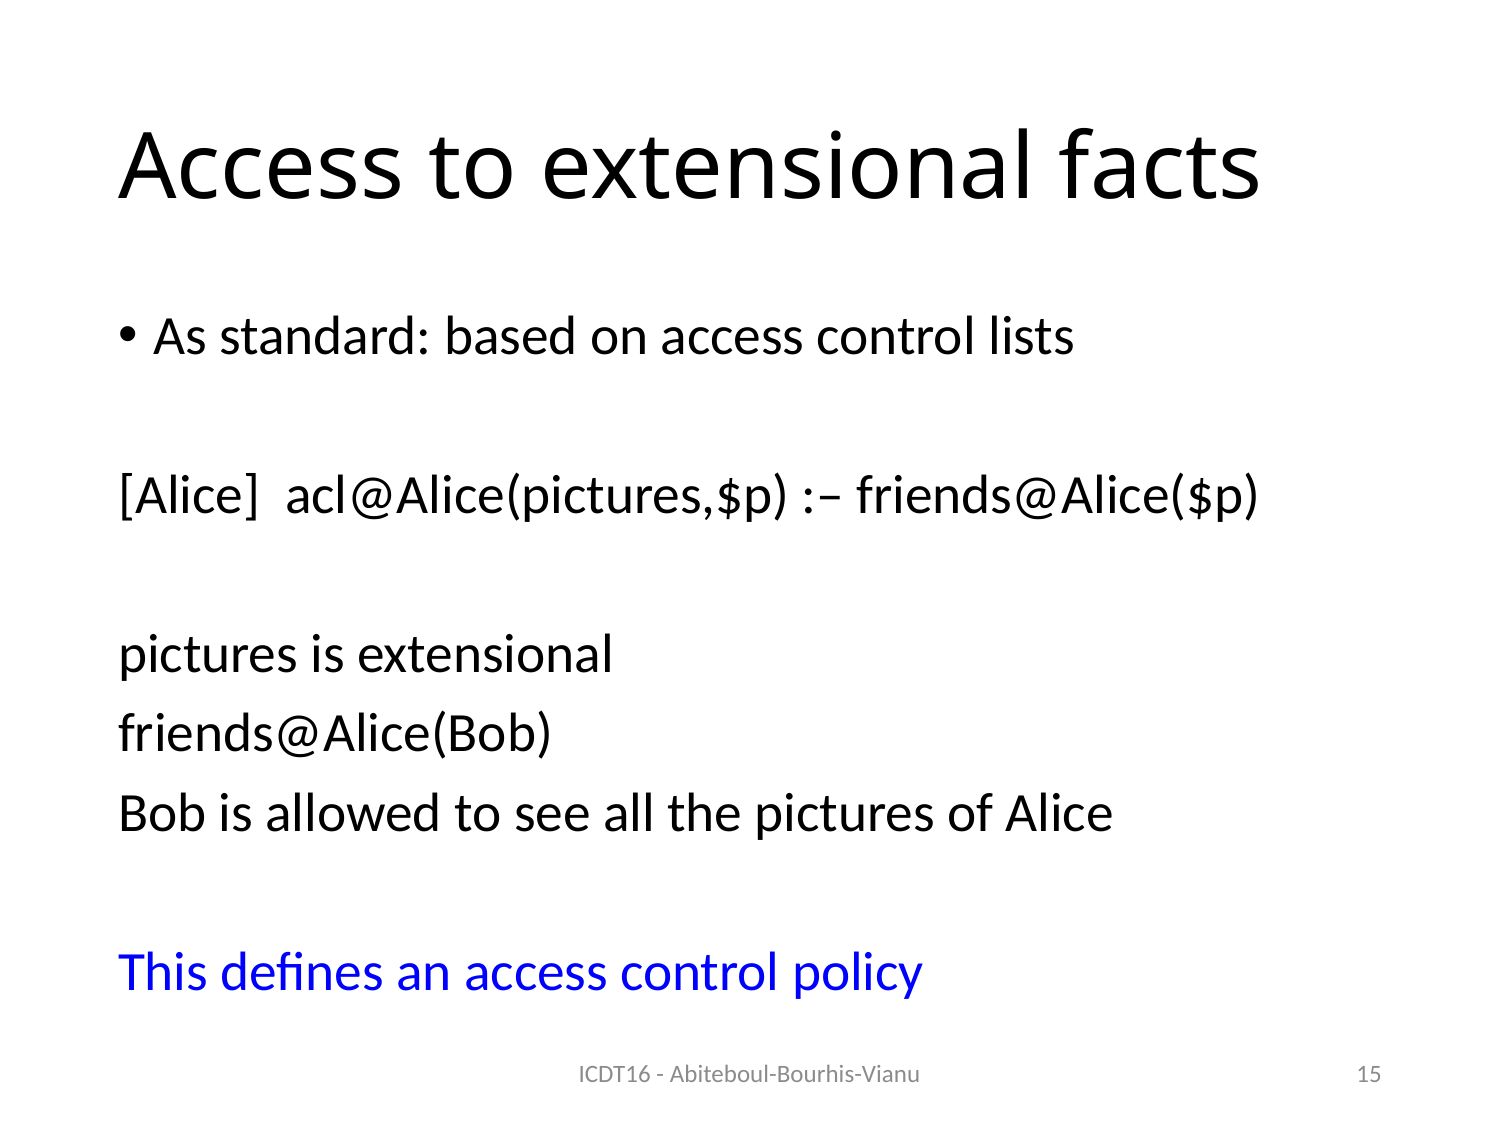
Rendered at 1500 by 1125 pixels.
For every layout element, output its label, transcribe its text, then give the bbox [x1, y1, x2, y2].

list As standard: based on access control lists [Alice] acl@Alice(pictures,$p) :– friends@Alice($p) pictures is extensional friends@Alice(Bob) Bob is allowed to see all the pictures of Alice This defines an access control policy [103, 299, 1397, 1014]
footer ICDT16 - Abiteboul-Bourhis-Vianu [496, 1042, 1004, 1103]
title Access to extensional facts [103, 59, 1397, 278]
slide_number 15 [1059, 1042, 1397, 1103]
